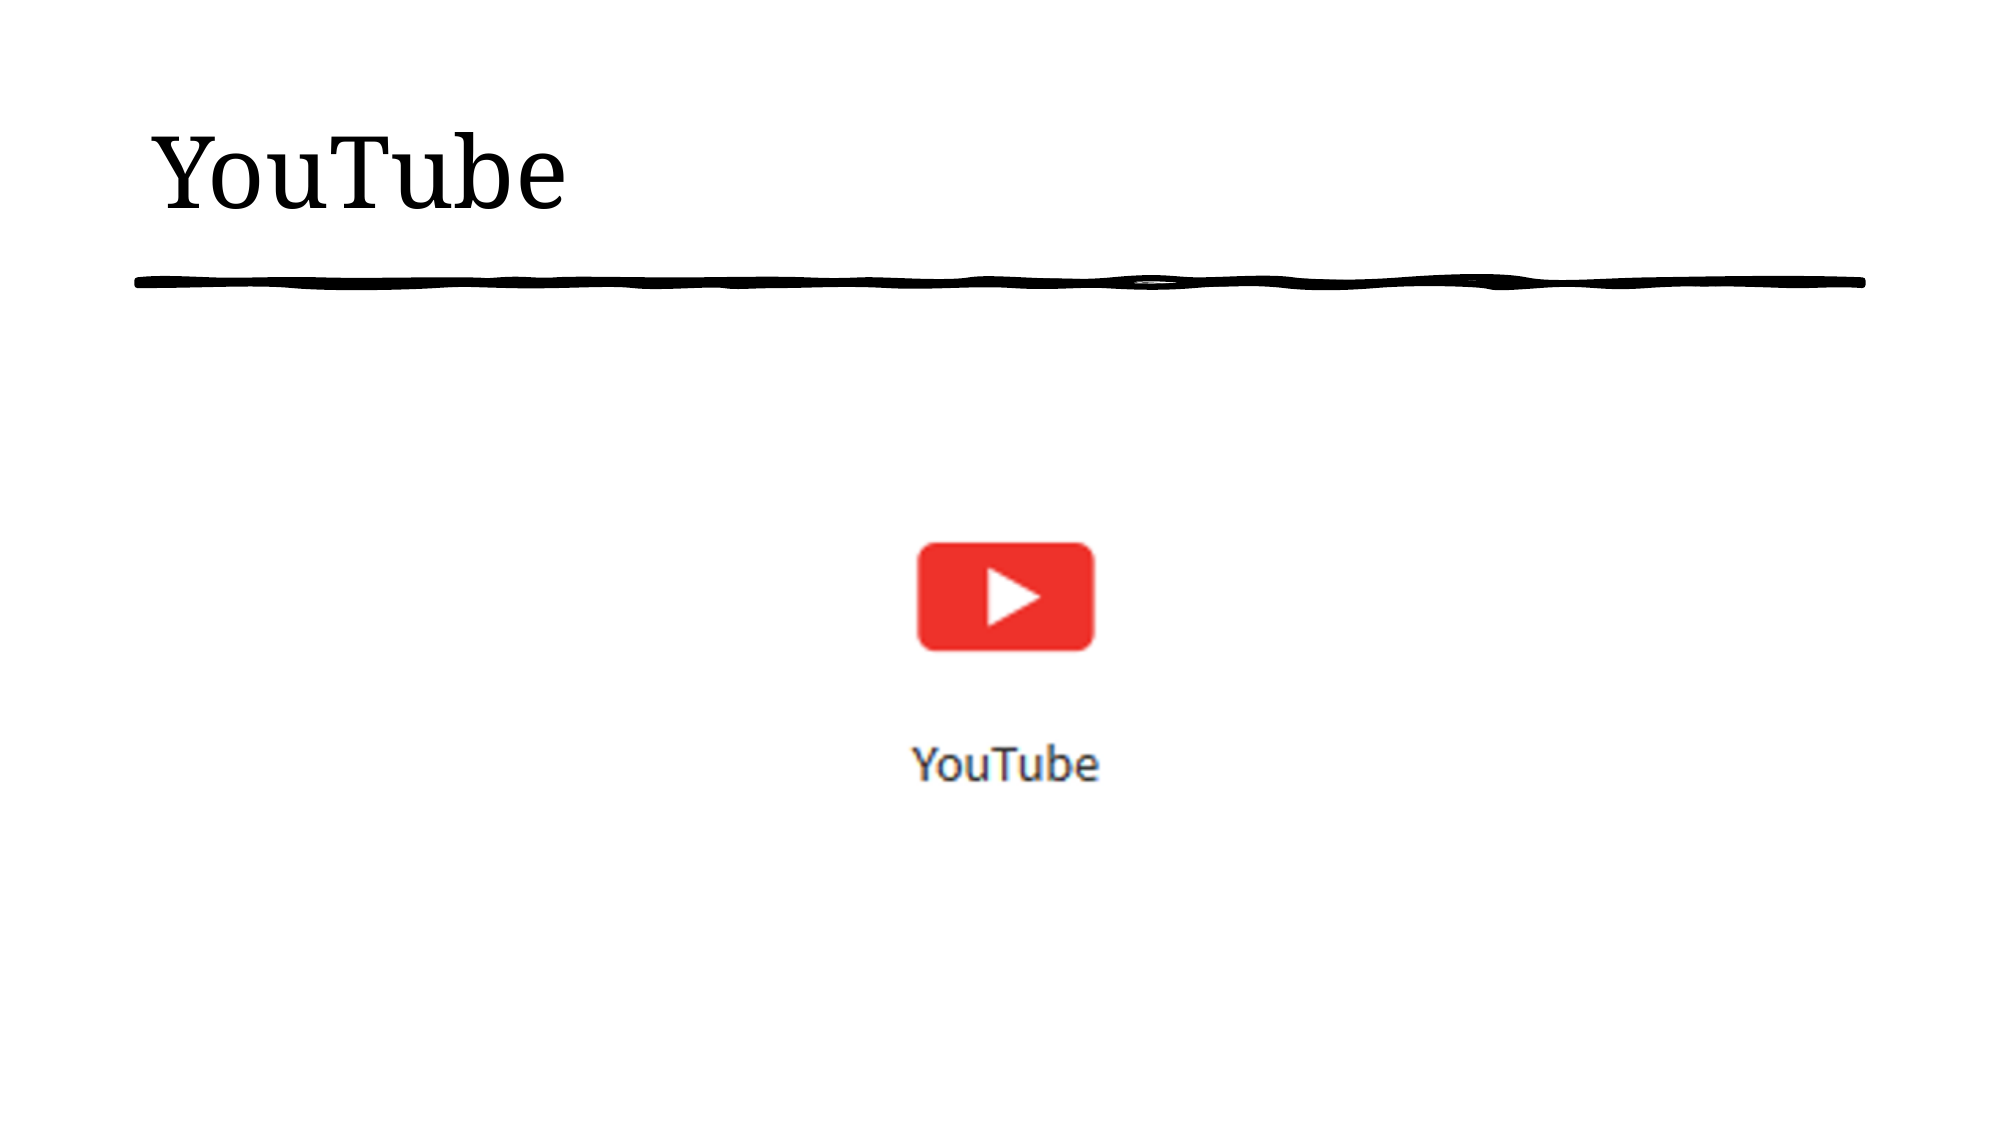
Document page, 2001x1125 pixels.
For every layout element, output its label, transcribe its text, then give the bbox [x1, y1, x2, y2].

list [815, 505, 1185, 826]
title YouTube [137, 59, 1863, 278]
